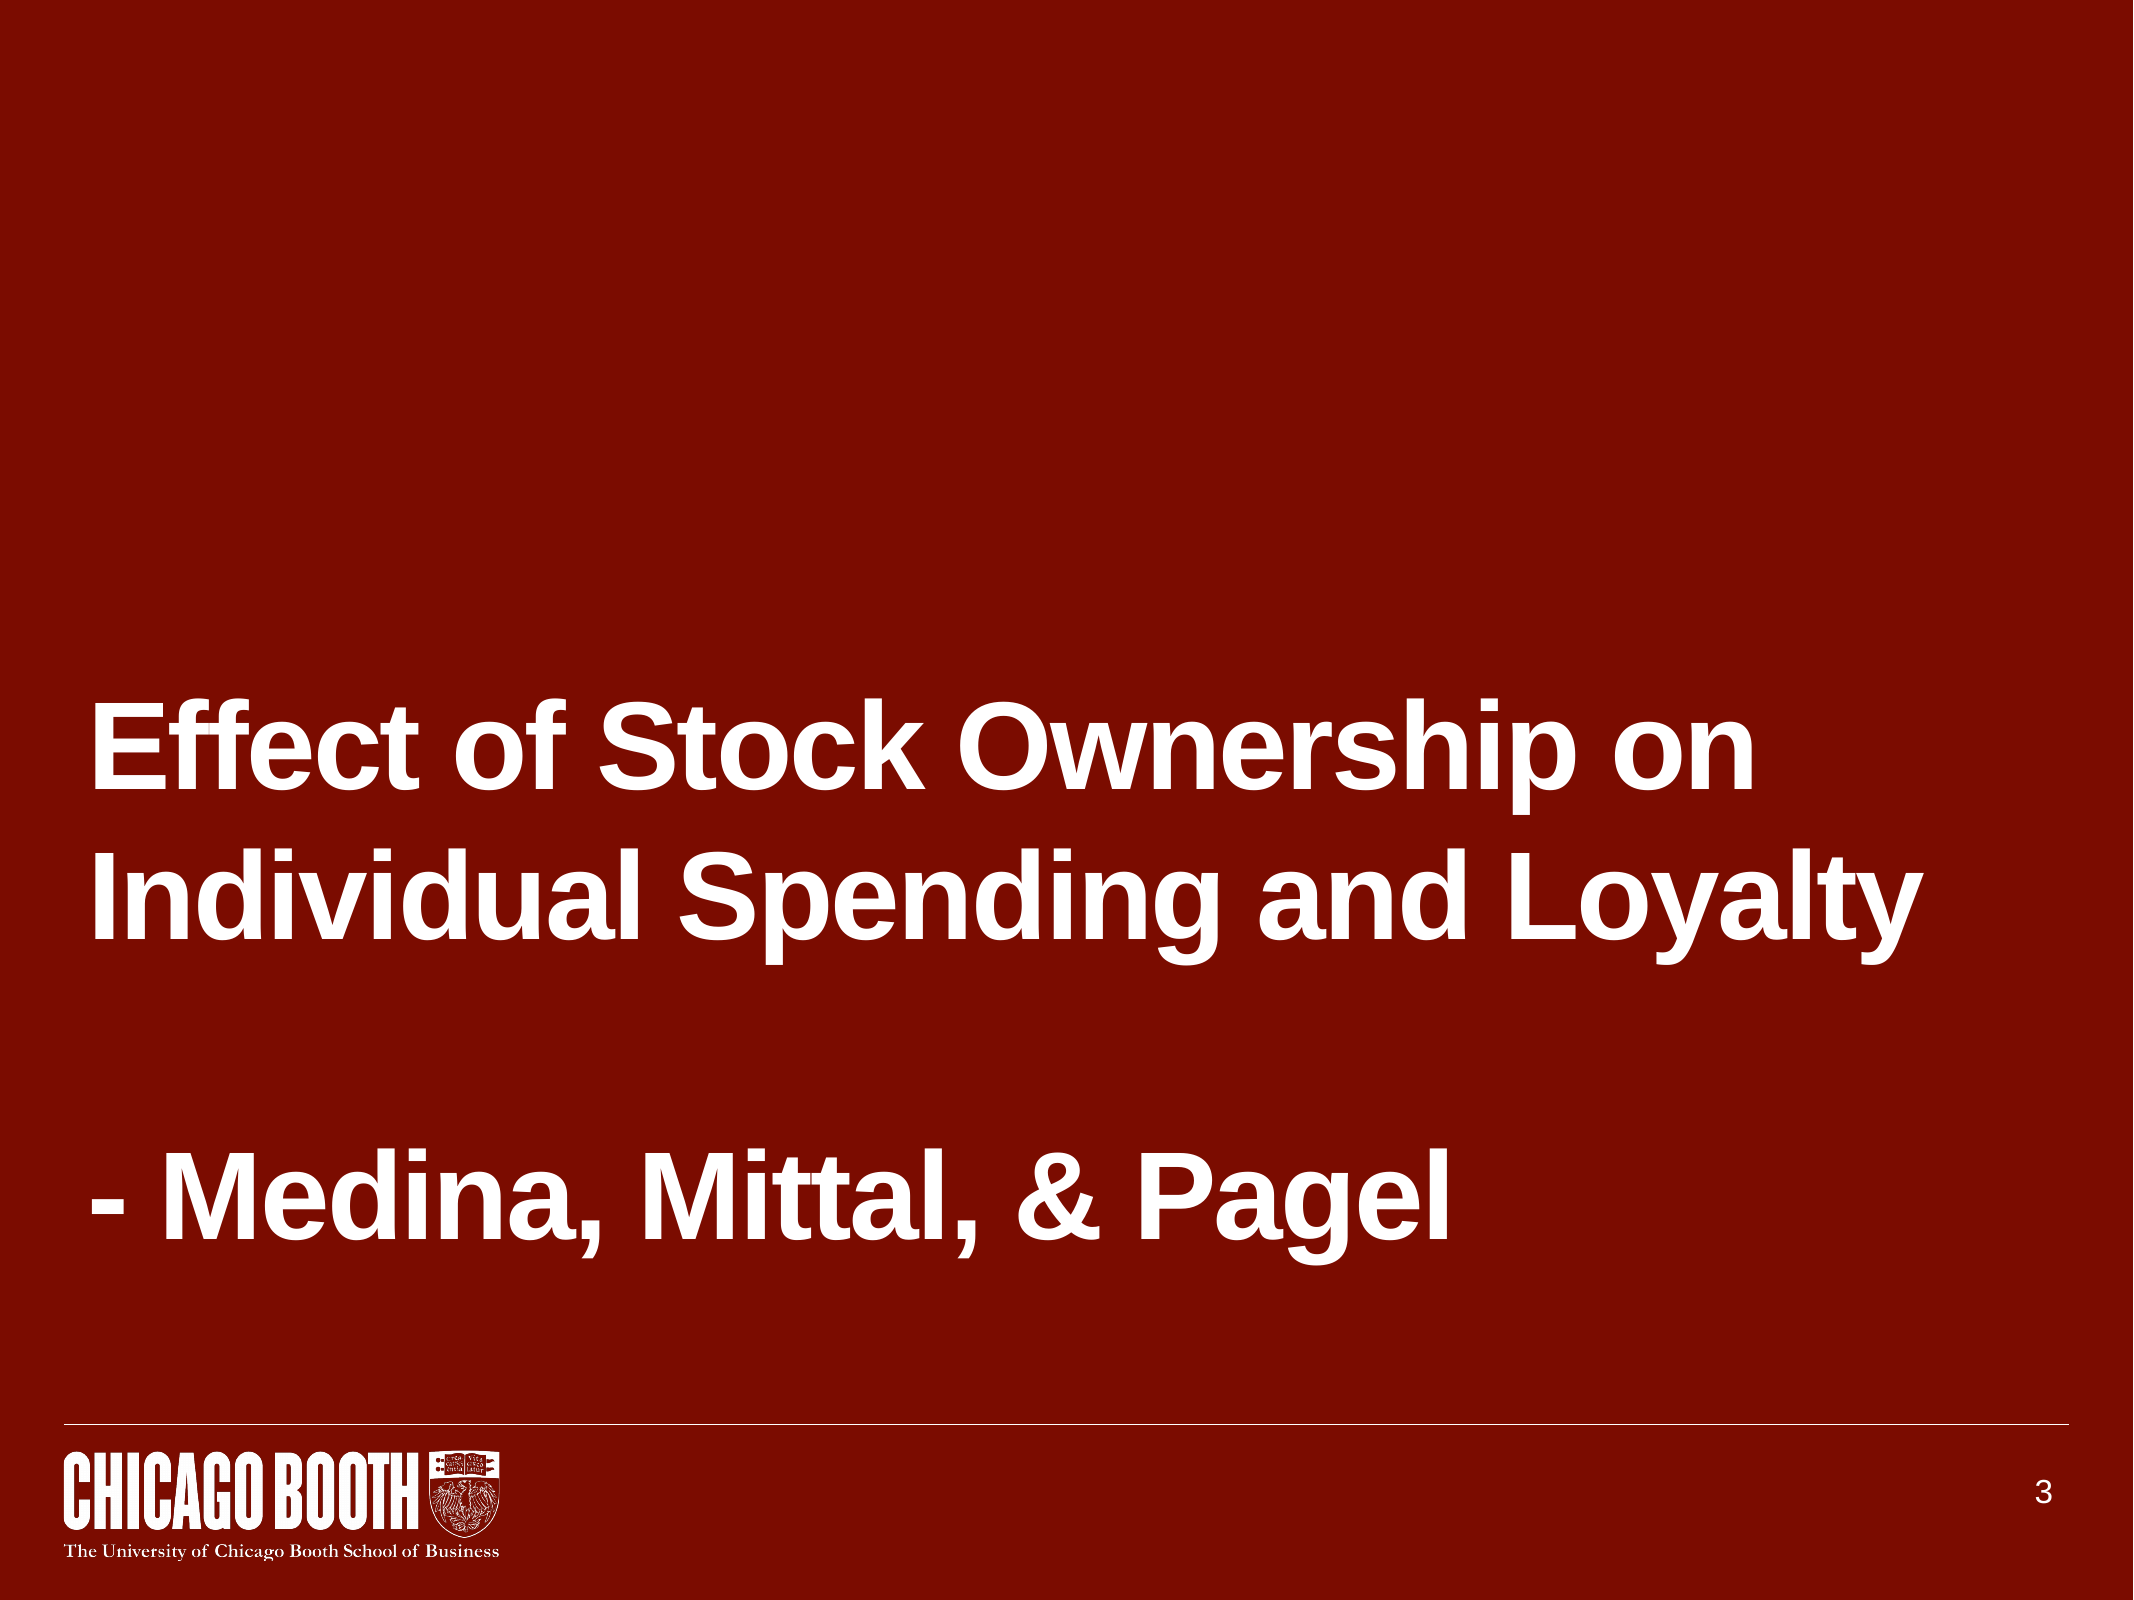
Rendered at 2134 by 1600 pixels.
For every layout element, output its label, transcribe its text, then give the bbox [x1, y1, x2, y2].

list Effect of Stock Ownership on Individual Spending and Loyalty - Medina, Mittal, & Pagel [78, 253, 2062, 1424]
slide_number 3 [1687, 1457, 2062, 1524]
